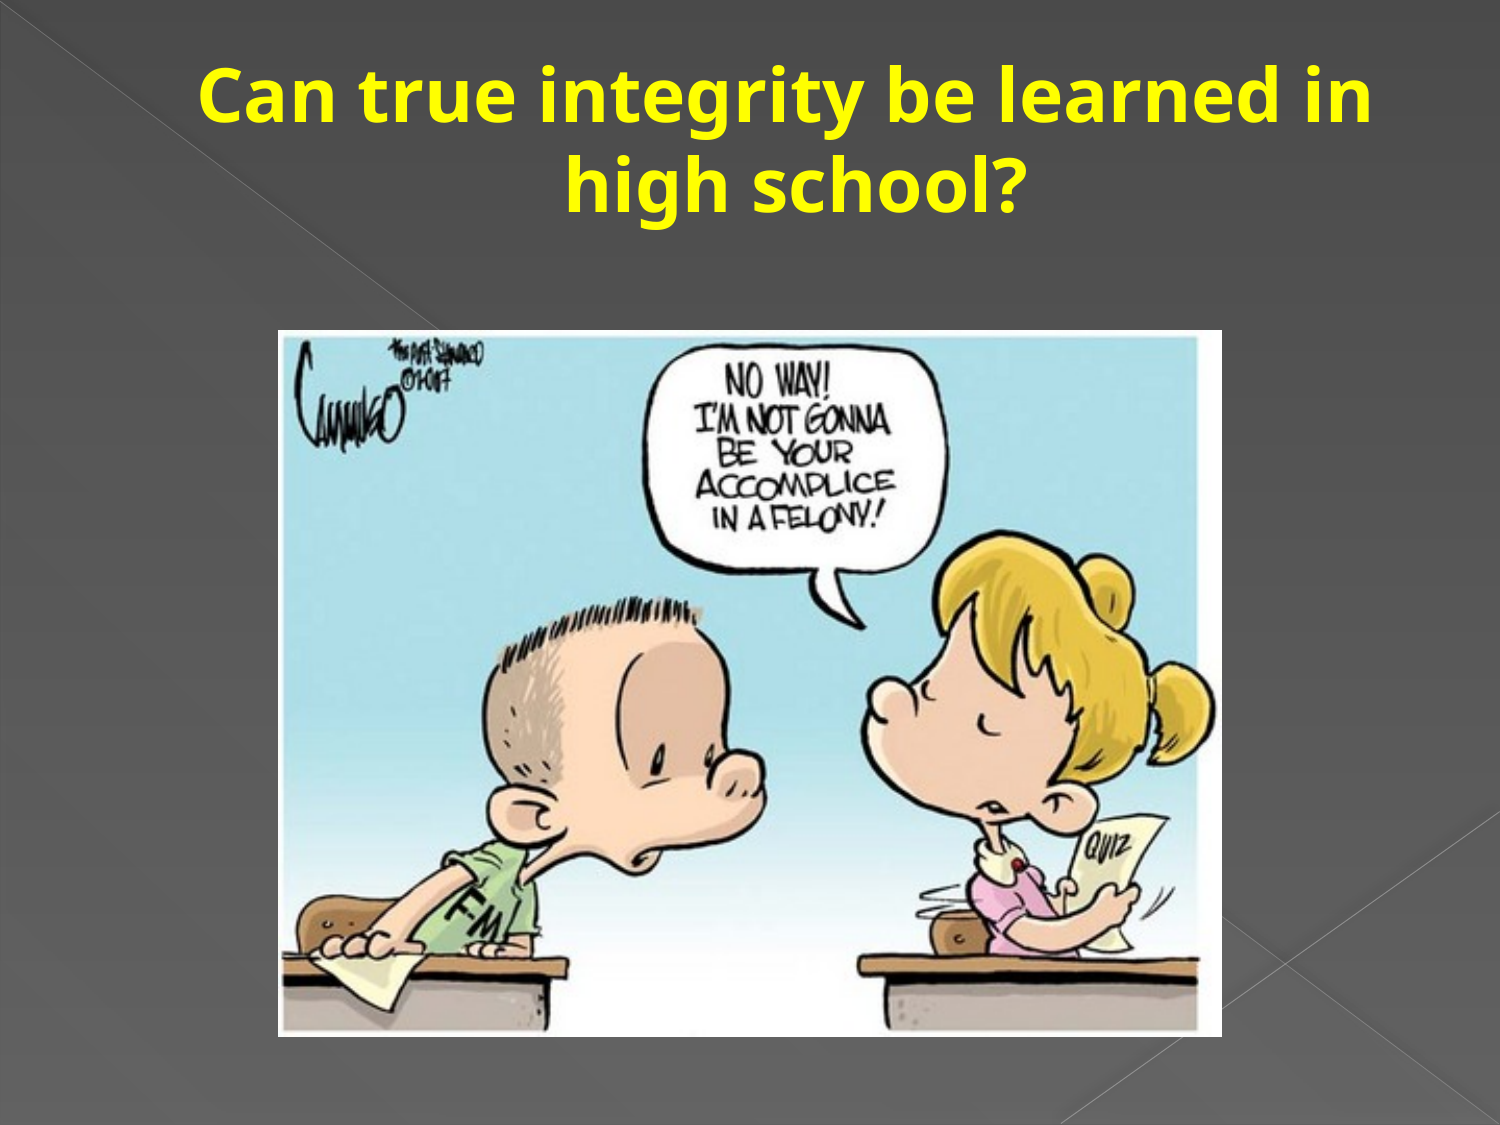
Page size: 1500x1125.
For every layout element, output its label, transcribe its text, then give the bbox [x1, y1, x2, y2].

title Can true integrity be learned in high school? [87, 24, 1425, 250]
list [277, 330, 1223, 1038]
